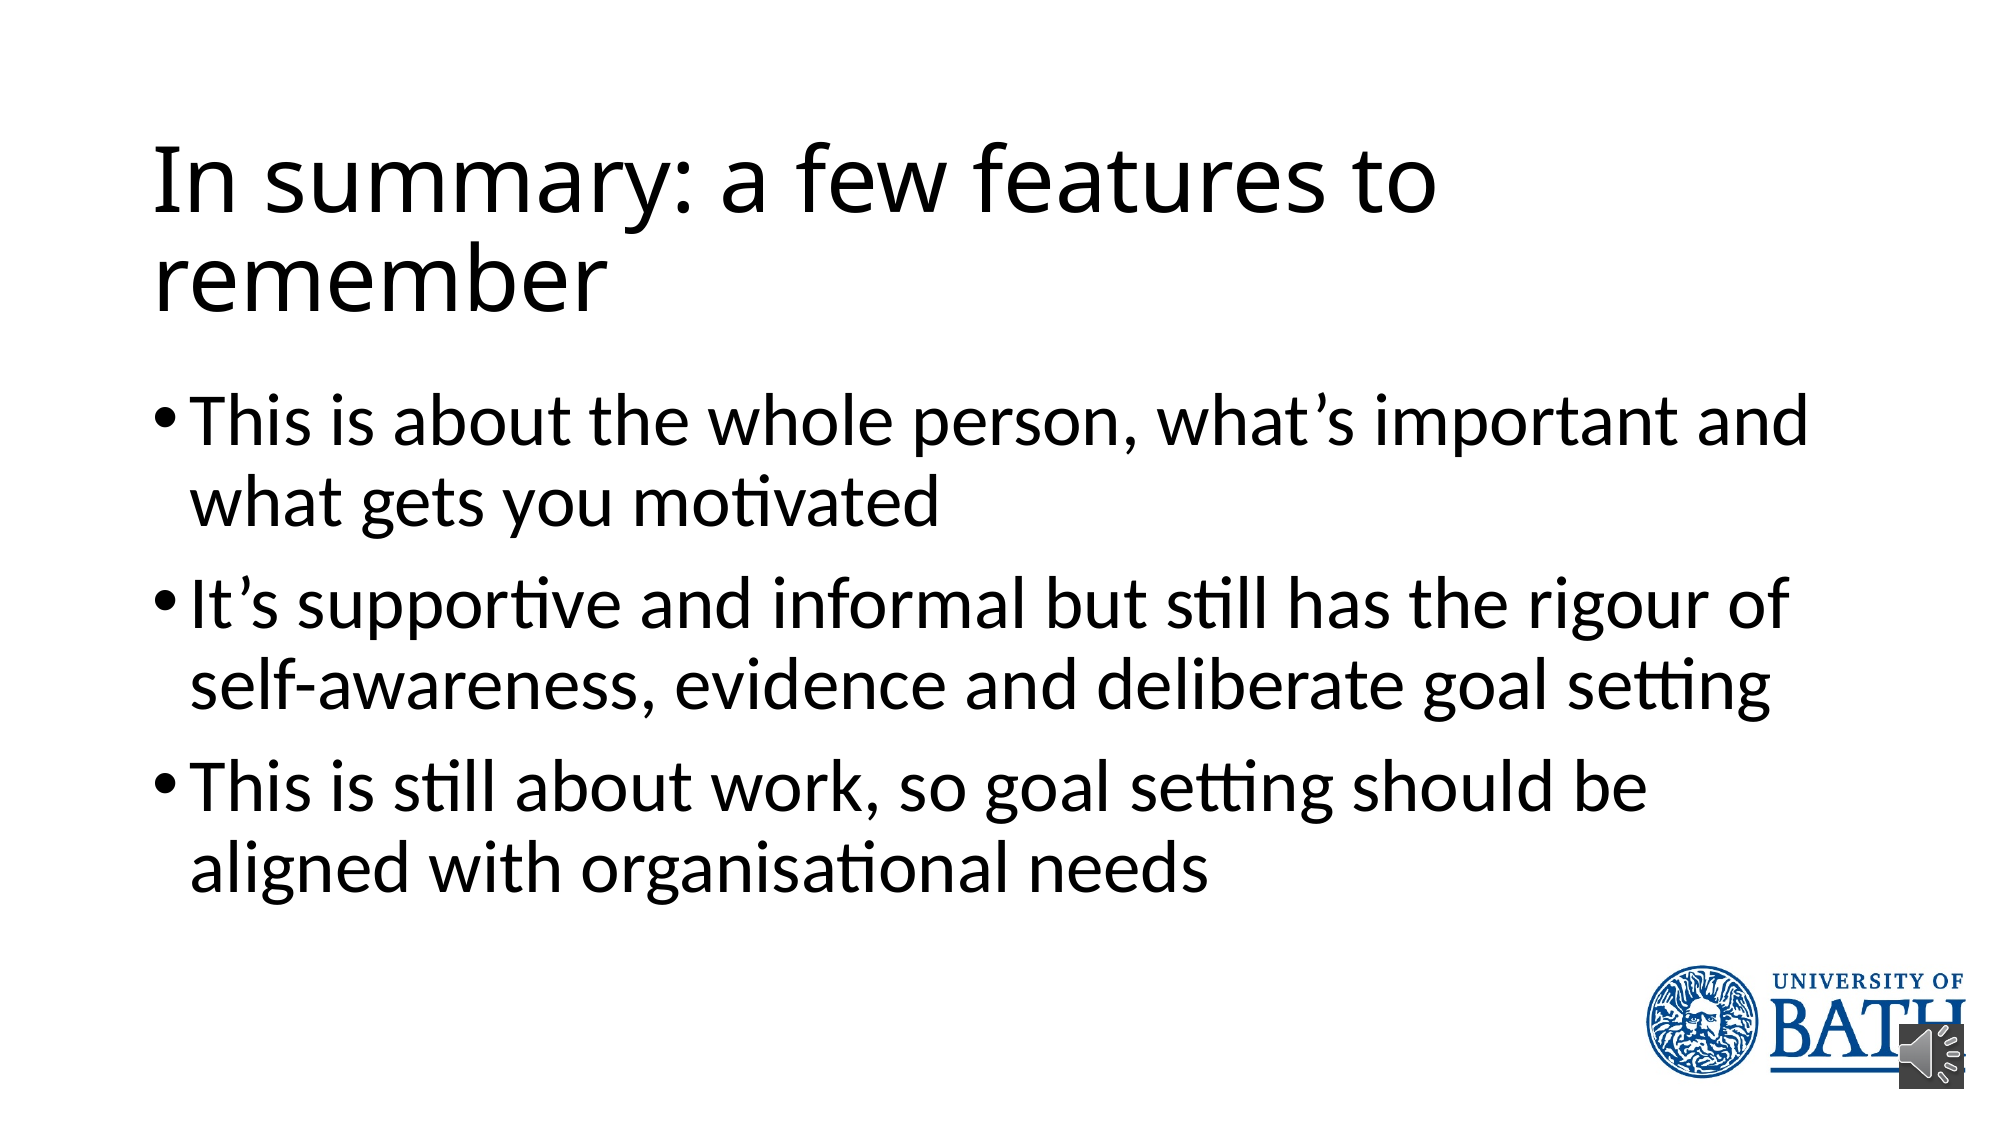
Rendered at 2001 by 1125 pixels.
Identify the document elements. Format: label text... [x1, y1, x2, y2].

list This is about the whole person, what’s important and what gets you motivated It’s supportive and informal but still has the rigour of self-awareness, evidence and deliberate goal setting This is still about work, so goal setting should be aligned with organisational needs [137, 373, 1863, 952]
picture [1634, 953, 1966, 1090]
title In summary: a few features to remember [137, 123, 1863, 341]
